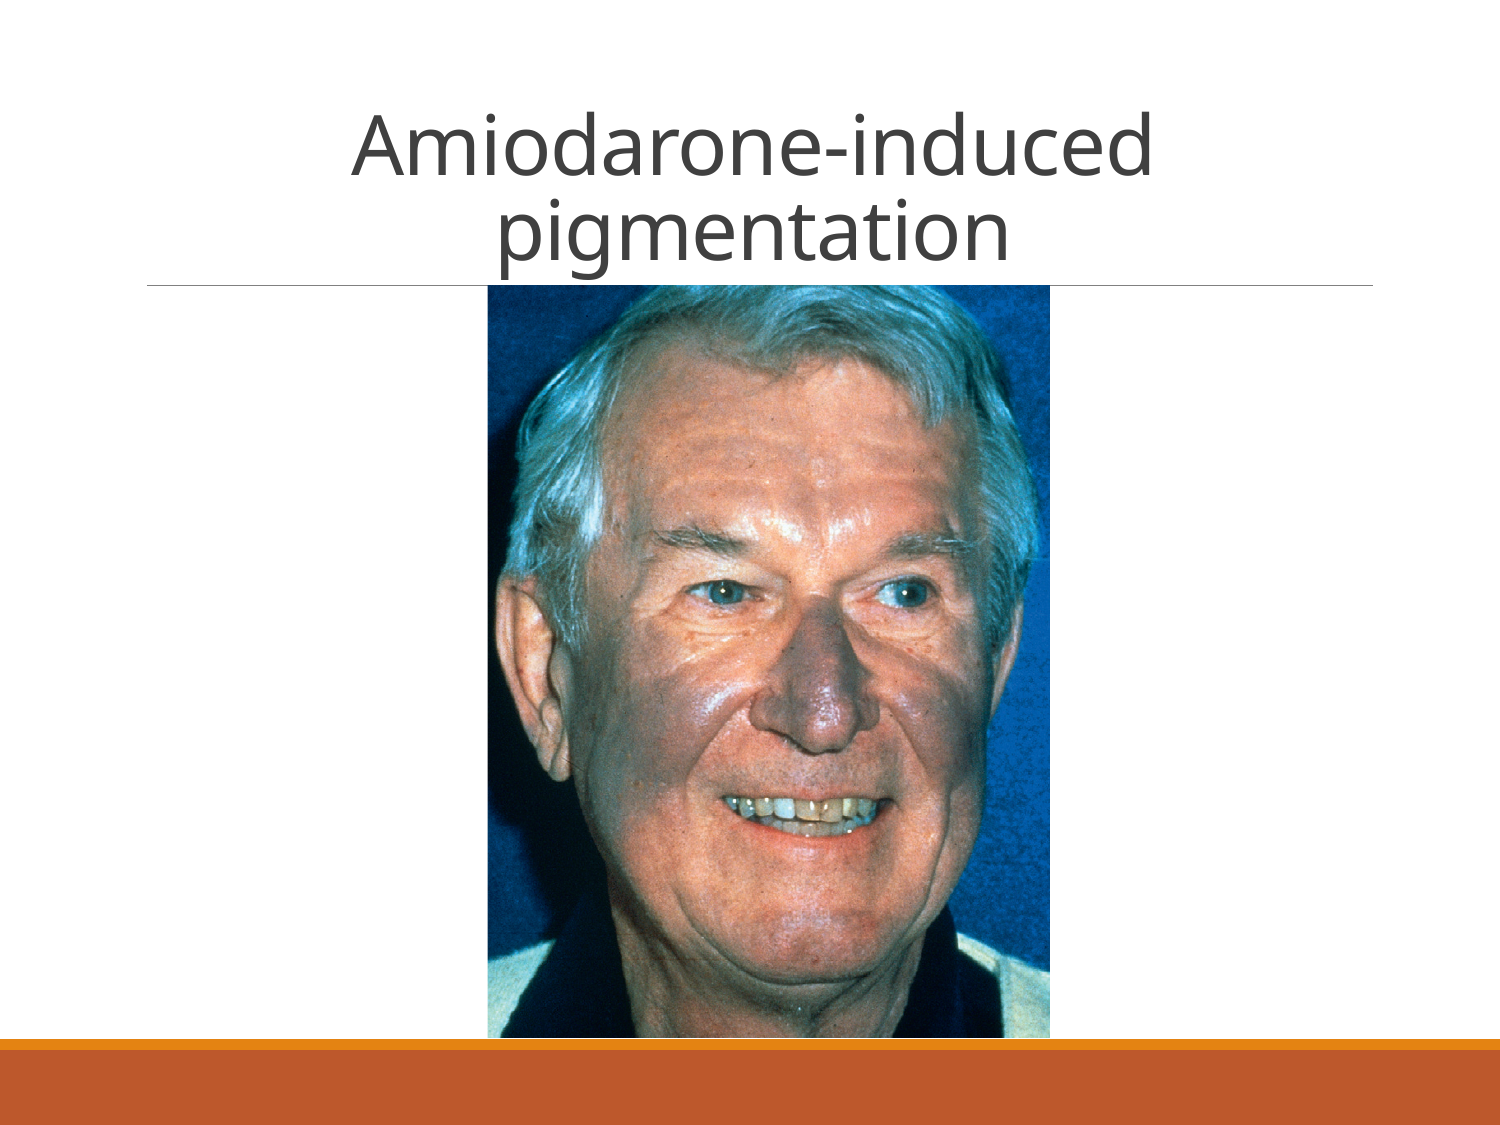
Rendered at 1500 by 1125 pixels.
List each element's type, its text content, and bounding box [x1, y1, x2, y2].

title Amiodarone-induced pigmentation [135, 47, 1373, 285]
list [486, 284, 1051, 1038]
